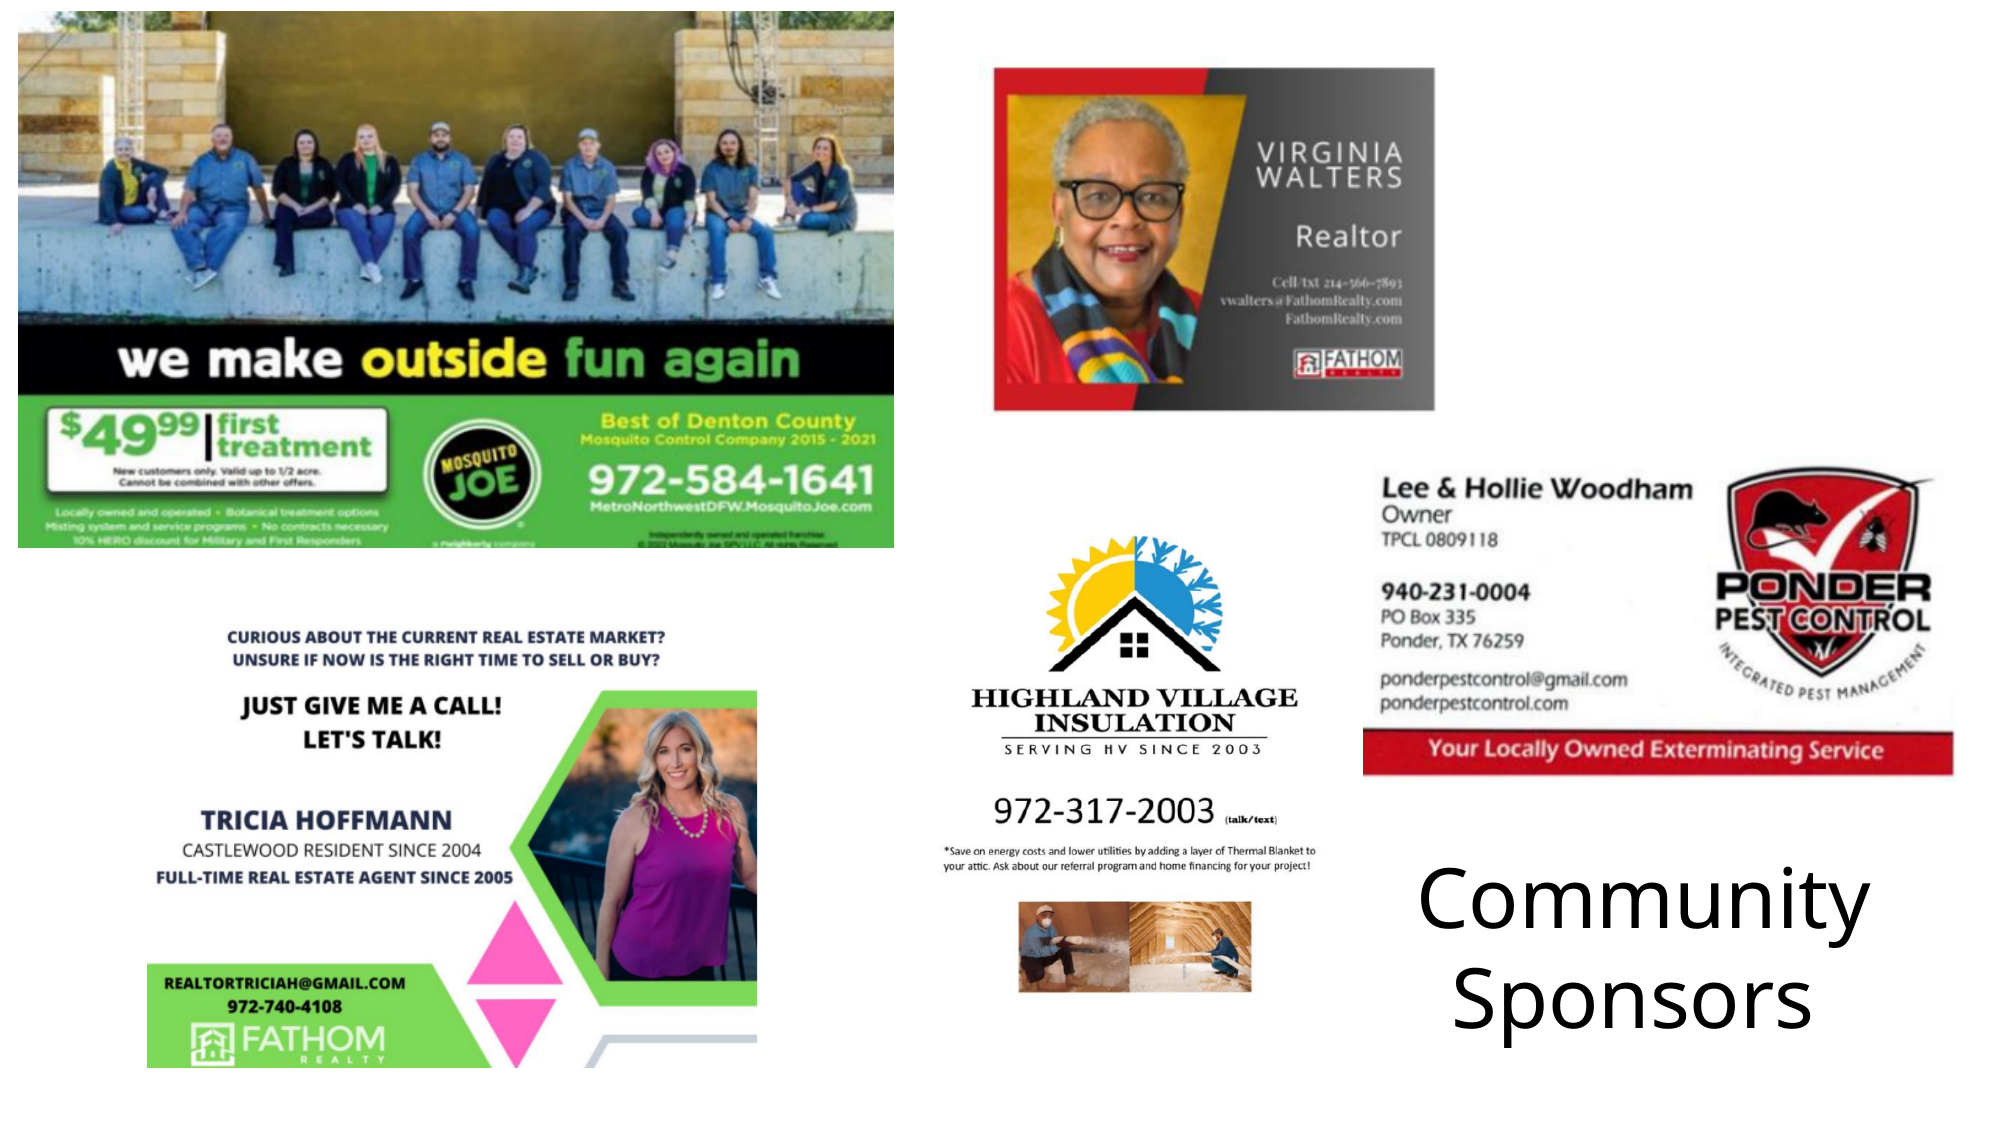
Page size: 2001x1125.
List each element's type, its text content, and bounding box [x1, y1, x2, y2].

picture [915, 453, 1342, 1038]
picture [147, 576, 768, 1069]
text_box Community Sponsors [1362, 838, 1926, 1054]
picture [1362, 437, 1983, 783]
picture [17, 10, 894, 548]
picture [956, 31, 1449, 435]
